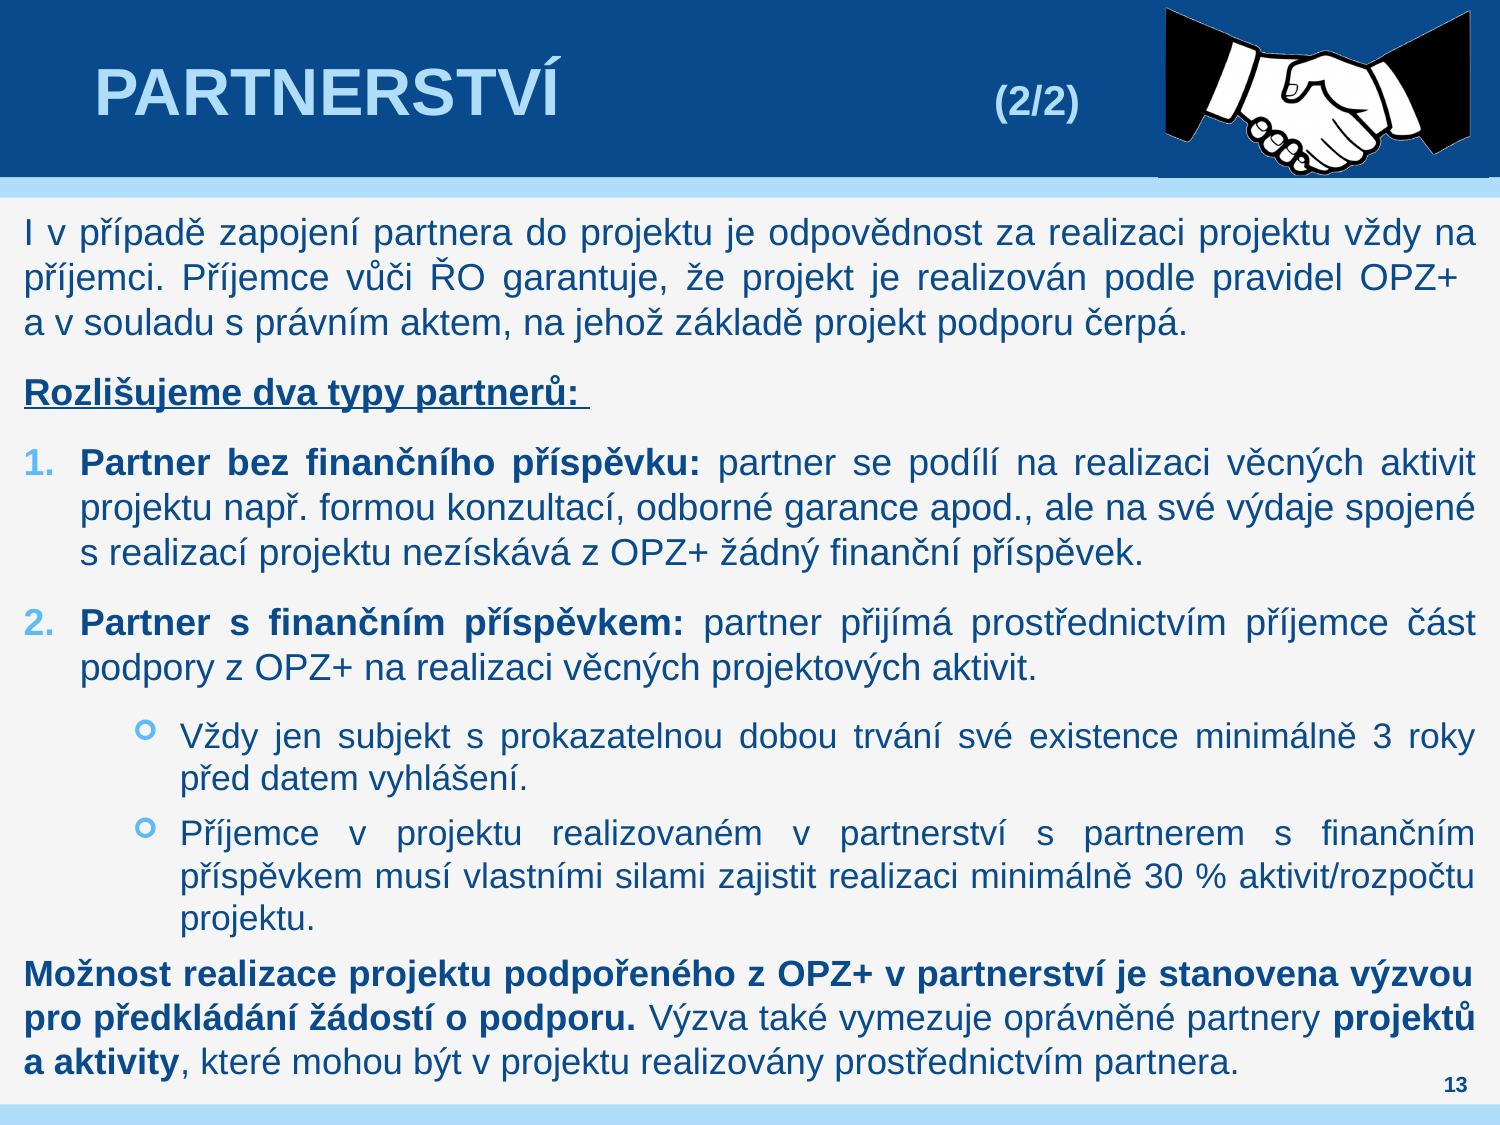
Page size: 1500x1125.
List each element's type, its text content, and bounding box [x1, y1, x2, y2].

title Partnerství (2/2) [88, 0, 1441, 178]
list I v případě zapojení partnera do projektu je odpovědnost za realizaci projektu vždy na příjemci. Příjemce vůči ŘO garantuje, že projekt je realizován podle pravidel OPZ+ a v souladu s právním aktem, na jehož základě projekt podporu čerpá. Rozlišujeme dva typy partnerů: Partner bez finančního příspěvku: partner se podílí na realizaci věcných aktivit projektu např. formou konzultací, odborné garance apod., ale na své výdaje spojené s realizací projektu nezískává z OPZ+ žádný finanční příspěvek. Partner s finančním příspěvkem: partner přijímá prostřednictvím příjemce část podpory z OPZ+ na realizaci věcných projektových aktivit. Vždy jen subjekt s prokazatelnou dobou trvání své existence minimálně 3 roky před datem vyhlášení. Příjemce v projektu realizovaném v partnerství s partnerem s finančním příspěvkem musí vlastními silami zajistit realizaci minimálně 30 % aktivit/rozpočtu projektu. Možnost realizace projektu podpořeného z OPZ+ v partnerství je stanovena výzvou pro předkládání žádostí o podporu. Výzva také vymezuje oprávněné partnery projektů a aktivity, které mohou být v projektu realizovány prostřednictvím partnera. [23, 207, 1477, 1101]
picture [1157, 6, 1490, 178]
slide_number 13 [1417, 1068, 1495, 1099]
